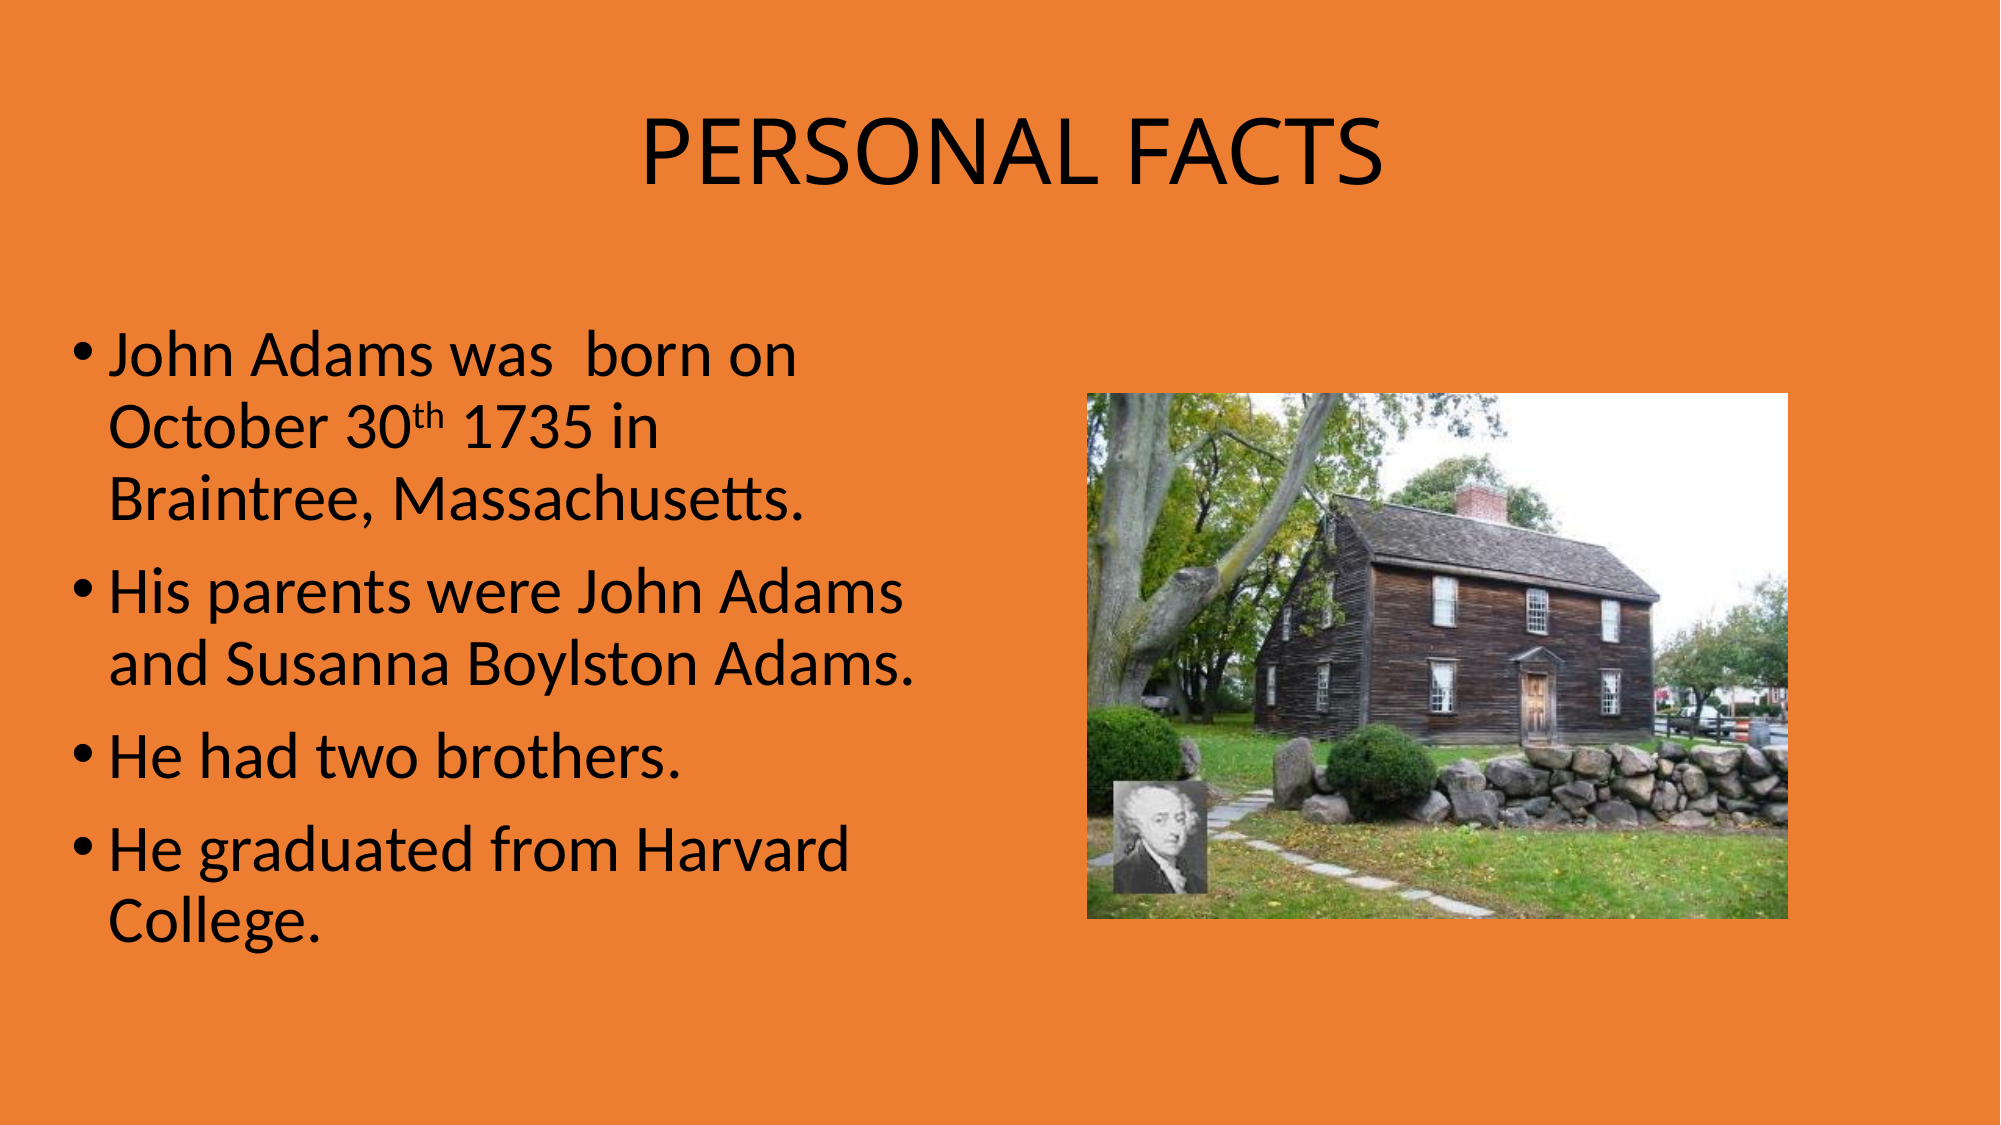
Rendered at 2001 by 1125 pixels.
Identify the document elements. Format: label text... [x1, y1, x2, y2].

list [1087, 393, 1788, 919]
list John Adams was born on October 30th 1735 in Braintree, Massachusetts. His parents were John Adams and Susanna Boylston Adams. He had two brothers. He graduated from Harvard College. [56, 310, 938, 1025]
title PERSONAL FACTS [150, 46, 1875, 264]
